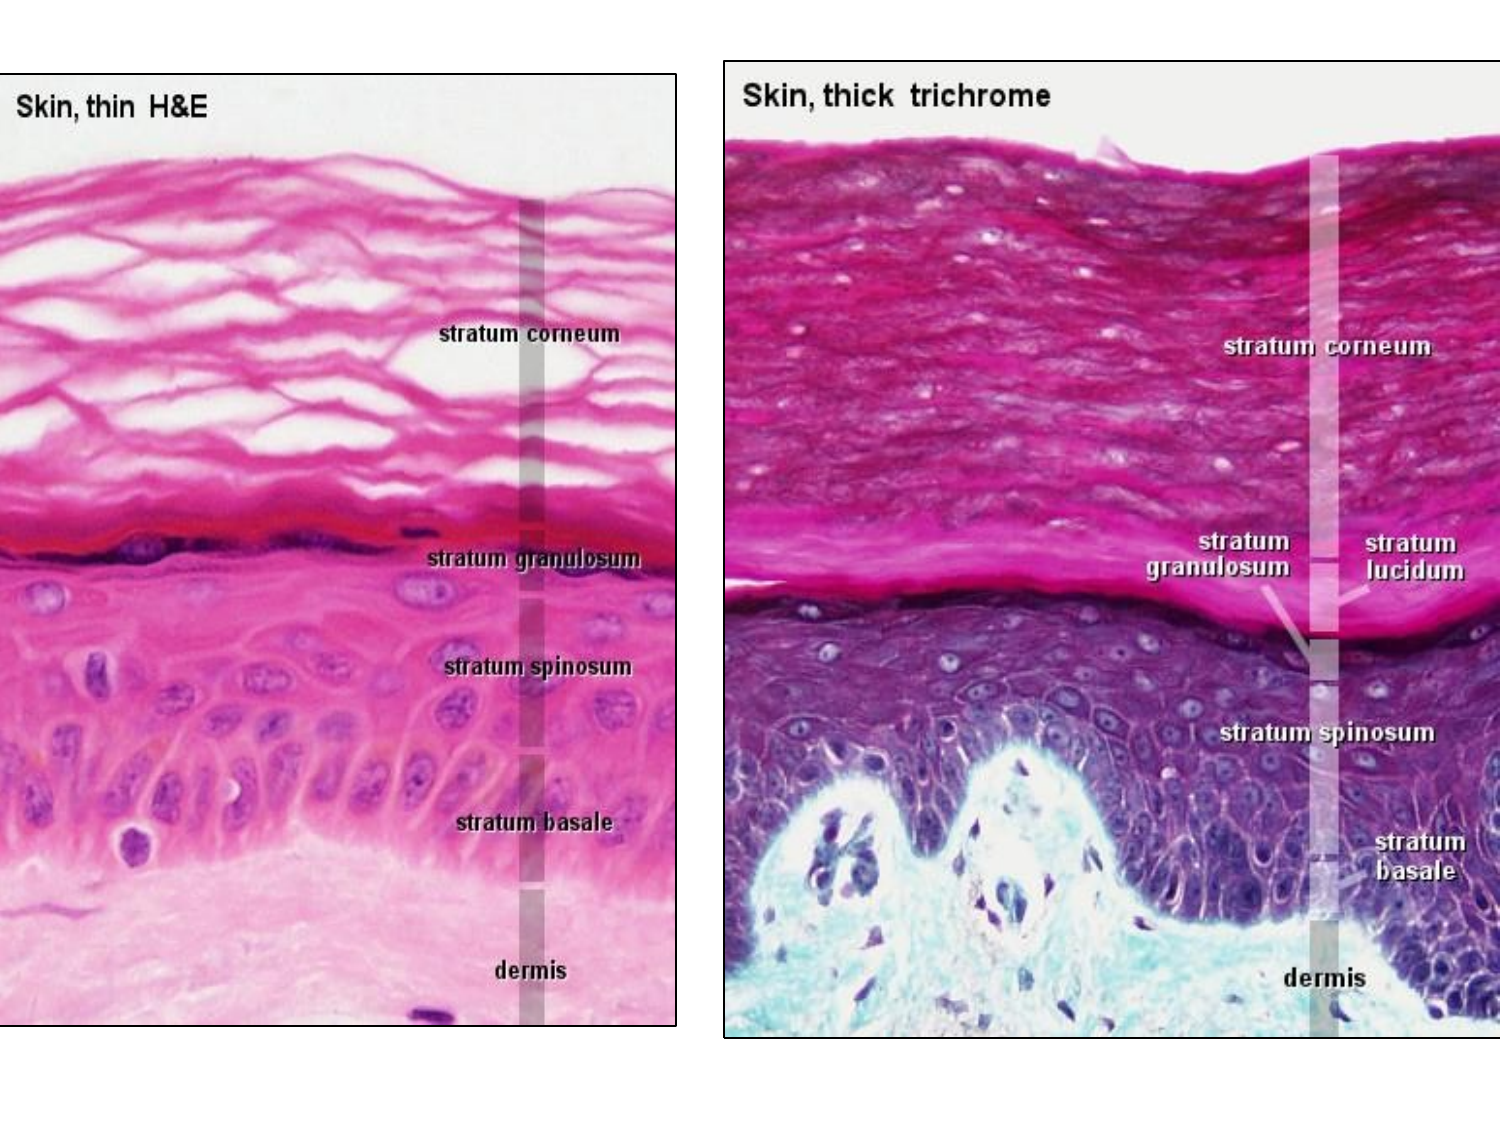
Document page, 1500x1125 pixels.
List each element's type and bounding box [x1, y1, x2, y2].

text_box [0, 0, 1500, 1125]
